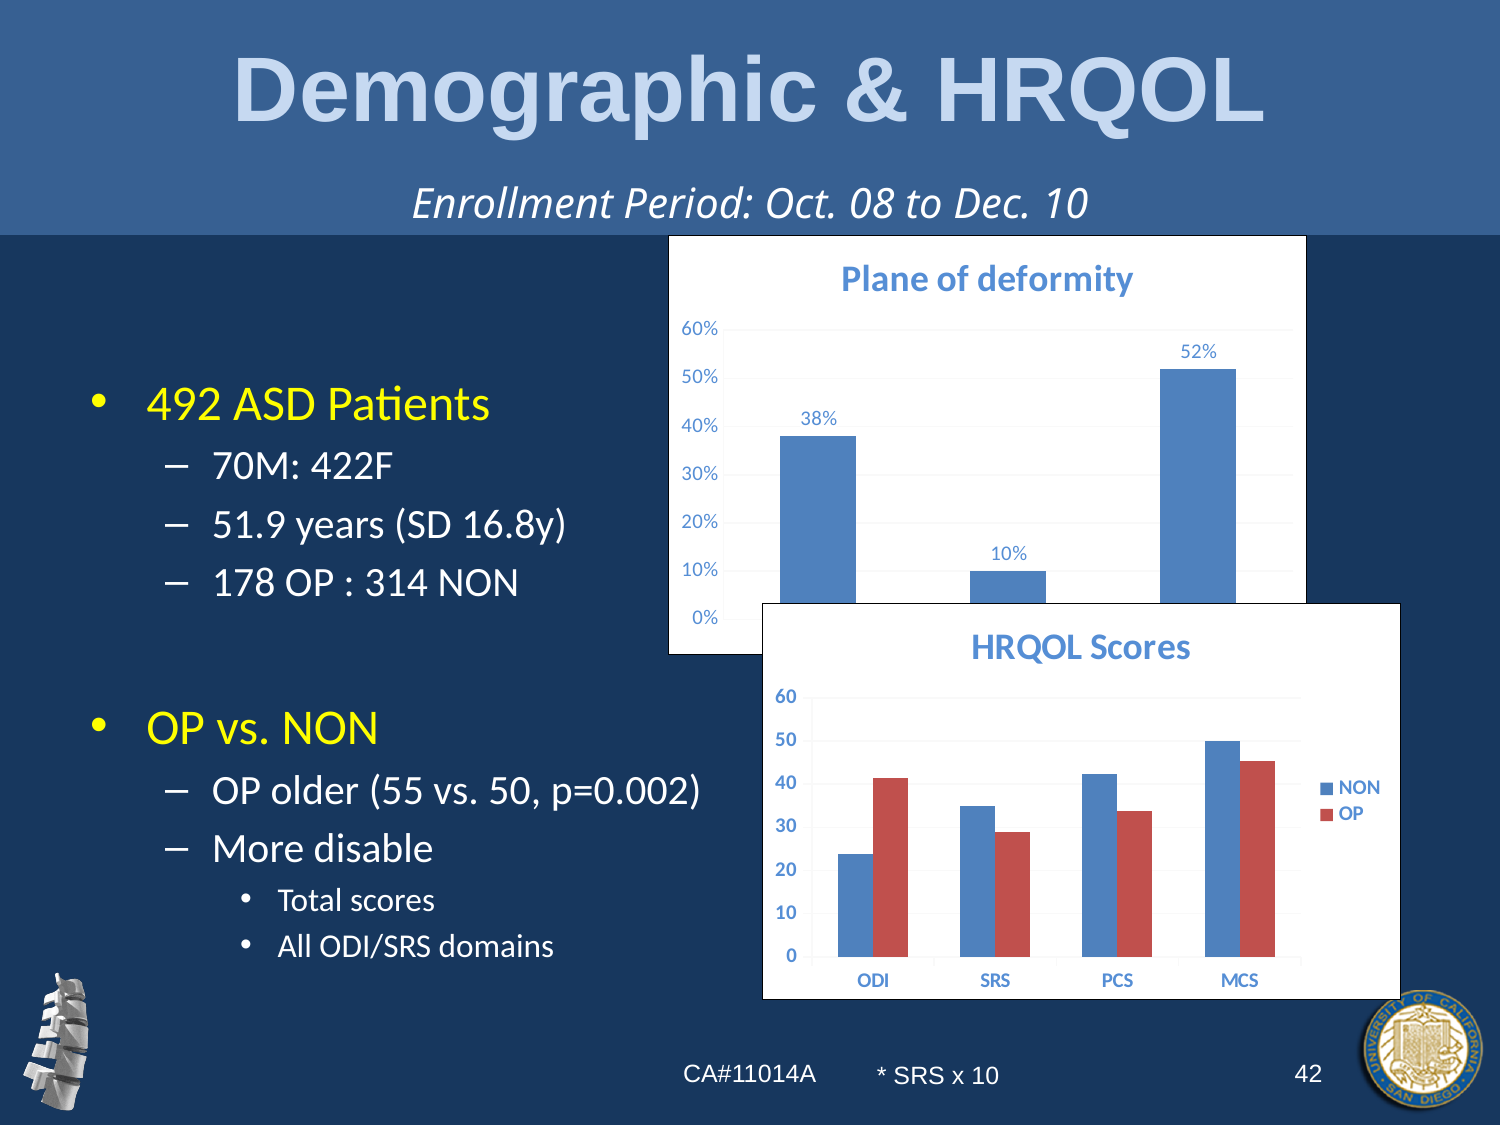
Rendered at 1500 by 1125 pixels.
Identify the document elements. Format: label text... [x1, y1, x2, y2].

chart [668, 234, 1401, 1001]
picture [20, 969, 91, 1113]
footer CA#11014A [512, 1042, 987, 1103]
text_box Enrollment Period: Oct. 08 to Dec. 10 [0, 169, 1500, 235]
slide_number 42 [987, 1042, 1338, 1103]
list 492 ASD Patients 70M: 422F 51.9 years (SD 16.8y) 178 OP : 314 NON OP vs. NON OP older (55 vs. 50, p=0.002) More disable Total scores All ODI/SRS domains [74, 362, 757, 1001]
picture [1310, 944, 1500, 1125]
text_box * SRS x 10 [862, 1052, 1015, 1098]
title Demographic & HRQOL [0, 0, 1500, 169]
